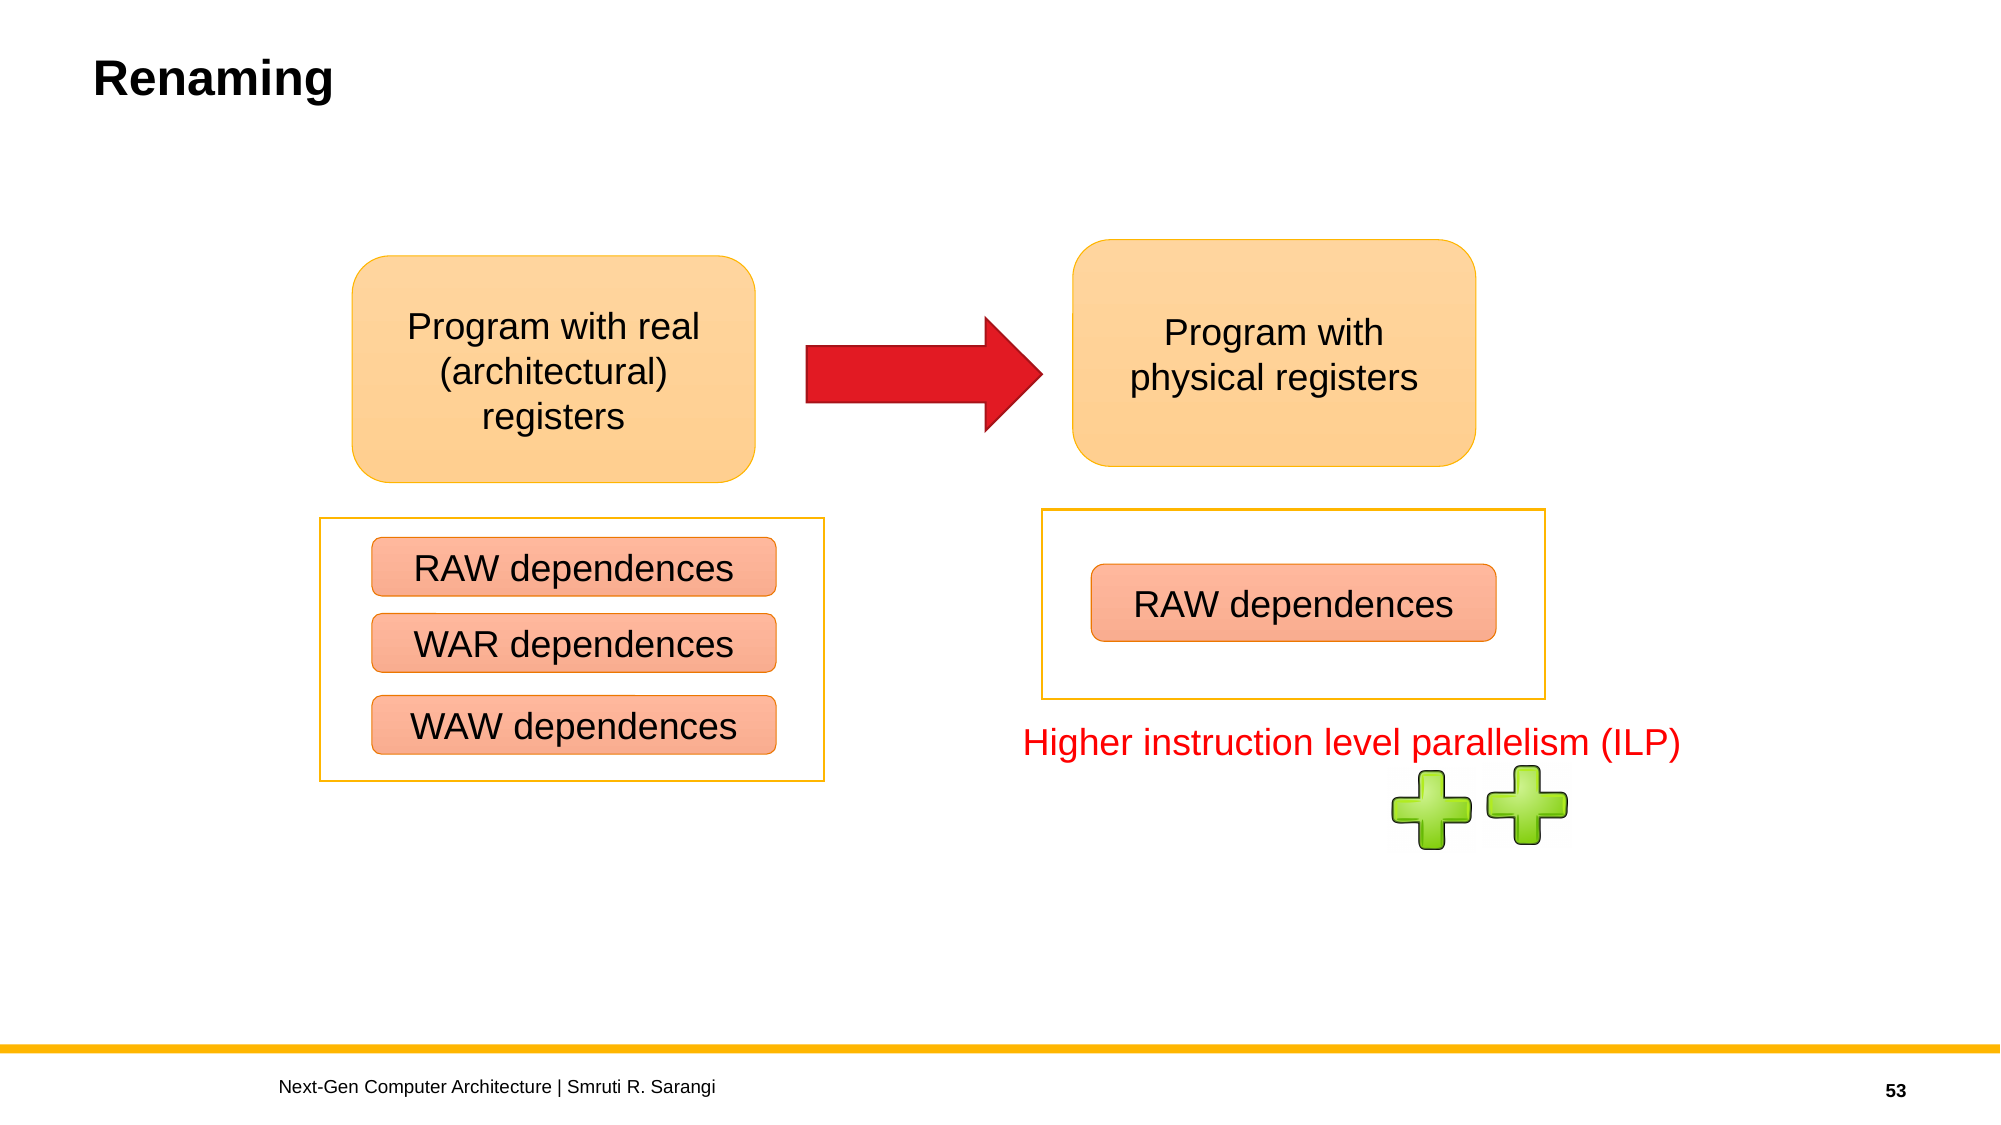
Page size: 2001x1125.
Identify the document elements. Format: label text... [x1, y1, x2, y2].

text_box RAW dependences [371, 536, 777, 597]
title Renaming [78, 45, 1578, 180]
text_box WAR dependences [371, 612, 777, 673]
text_box Higher instruction level parallelism (ILP) [1007, 710, 1697, 771]
text_box [319, 517, 825, 782]
slide_number 53 [1711, 1071, 1922, 1109]
text_box Program with physical registers [1072, 239, 1477, 467]
text_box [805, 315, 1044, 434]
picture [1482, 762, 1572, 848]
picture [1387, 767, 1476, 853]
footer Next-Gen Computer Architecture | Smruti R. Sarangi [263, 1067, 1464, 1105]
text_box Program with real (architectural) registers [351, 255, 756, 484]
text_box WAW dependences [371, 694, 777, 755]
text_box [1041, 508, 1546, 700]
text_box RAW dependences [1090, 563, 1497, 642]
